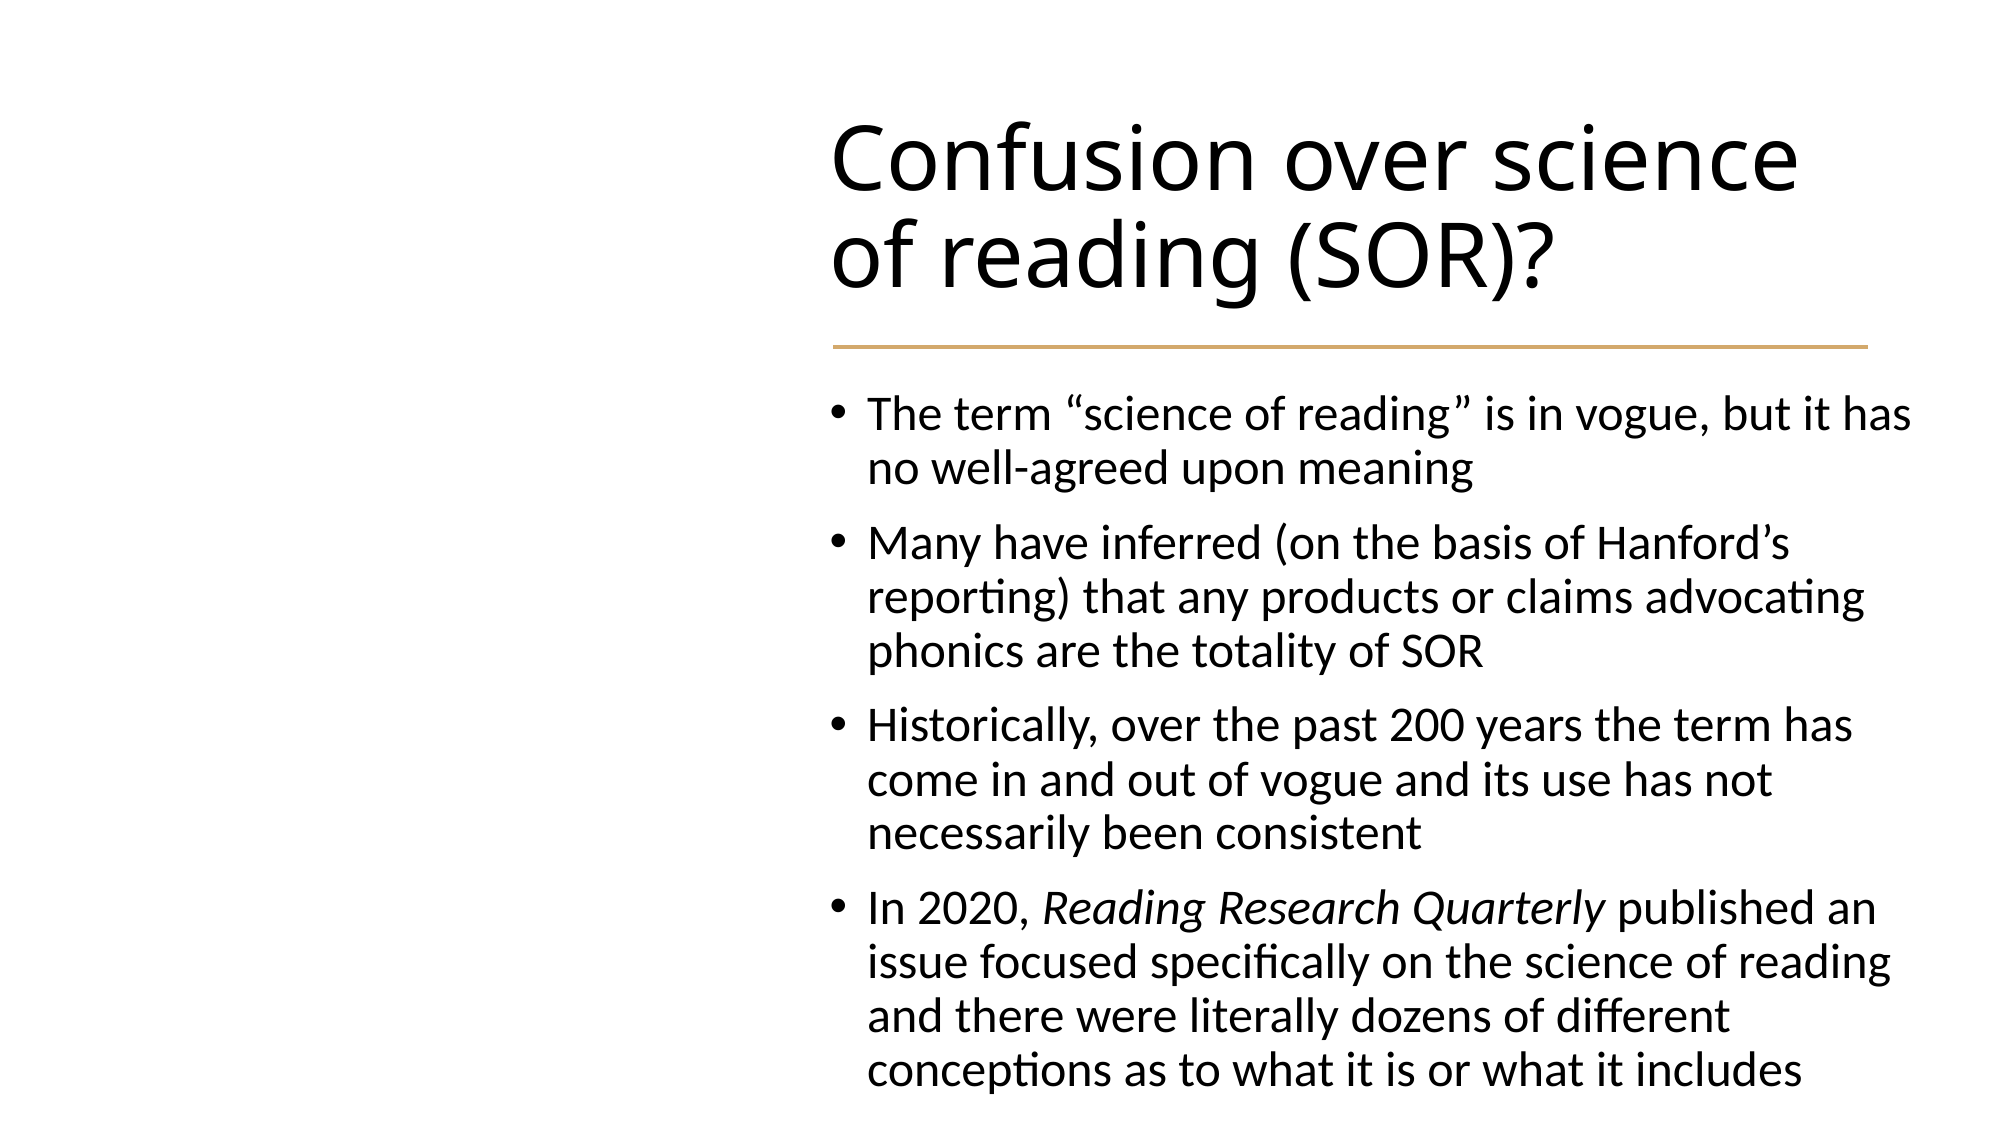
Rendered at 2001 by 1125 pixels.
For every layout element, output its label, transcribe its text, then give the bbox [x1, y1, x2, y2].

list The term “science of reading” is in vogue, but it has no well-agreed upon meaning Many have inferred (on the basis of Hanford’s reporting) that any products or claims advocating phonics are the totality of SOR Historically, over the past 200 years the term has come in and out of vogue and its use has not necessarily been consistent In 2020, Reading Research Quarterly published an issue focused specifically on the science of reading and there were literally dozens of different conceptions as to what it is or what it includes [814, 379, 1963, 1070]
title Confusion over science of reading (SOR)? [814, 103, 1895, 315]
